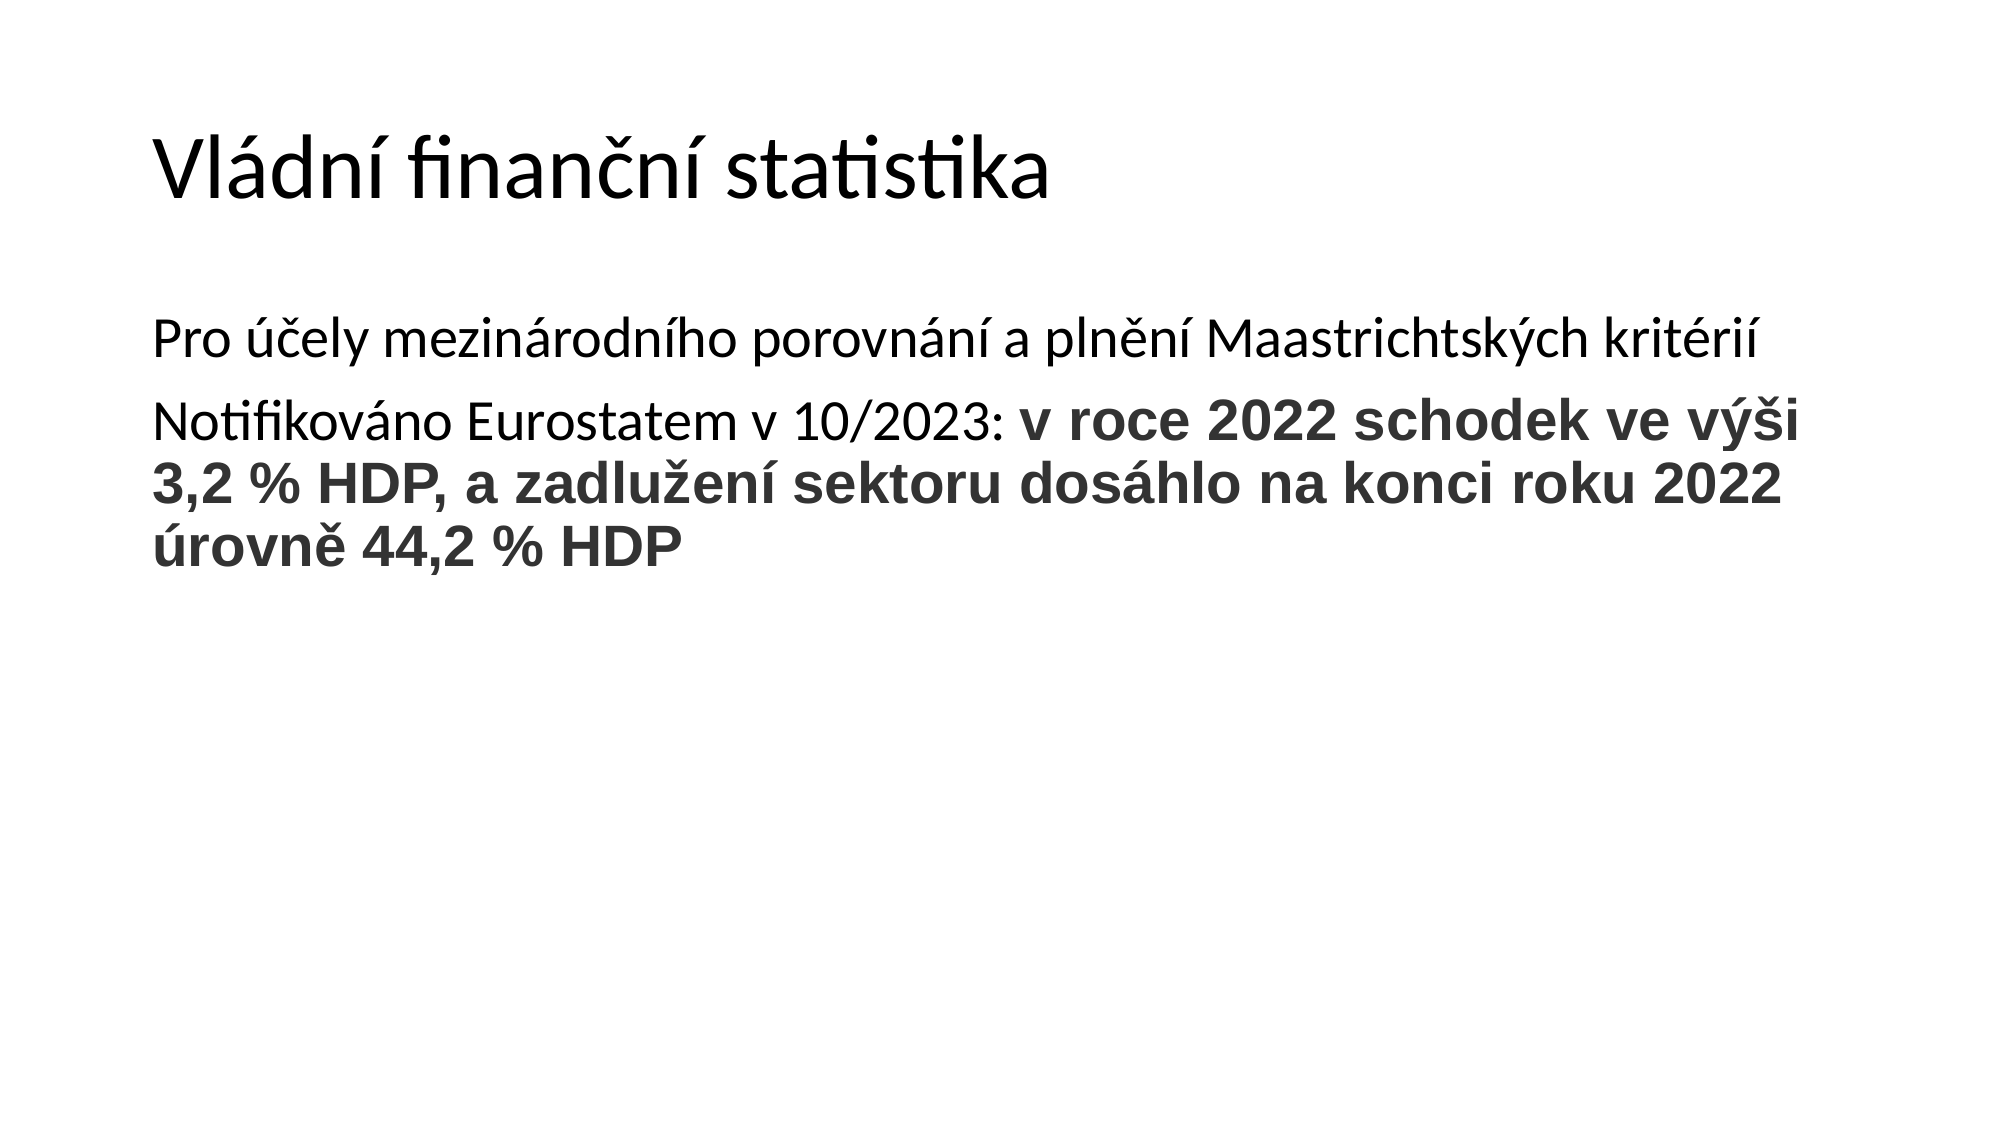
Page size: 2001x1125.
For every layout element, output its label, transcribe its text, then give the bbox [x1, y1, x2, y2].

list Pro účely mezinárodního porovnání a plnění Maastrichtských kritérií Notifikováno Eurostatem v 10/2023: v roce 2022 schodek ve výši 3,2 % HDP, a zadlužení sektoru dosáhlo na konci roku 2022 úrovně 44,2 % HDP [137, 299, 1863, 1014]
title Vládní finanční statistika [137, 59, 1863, 278]
